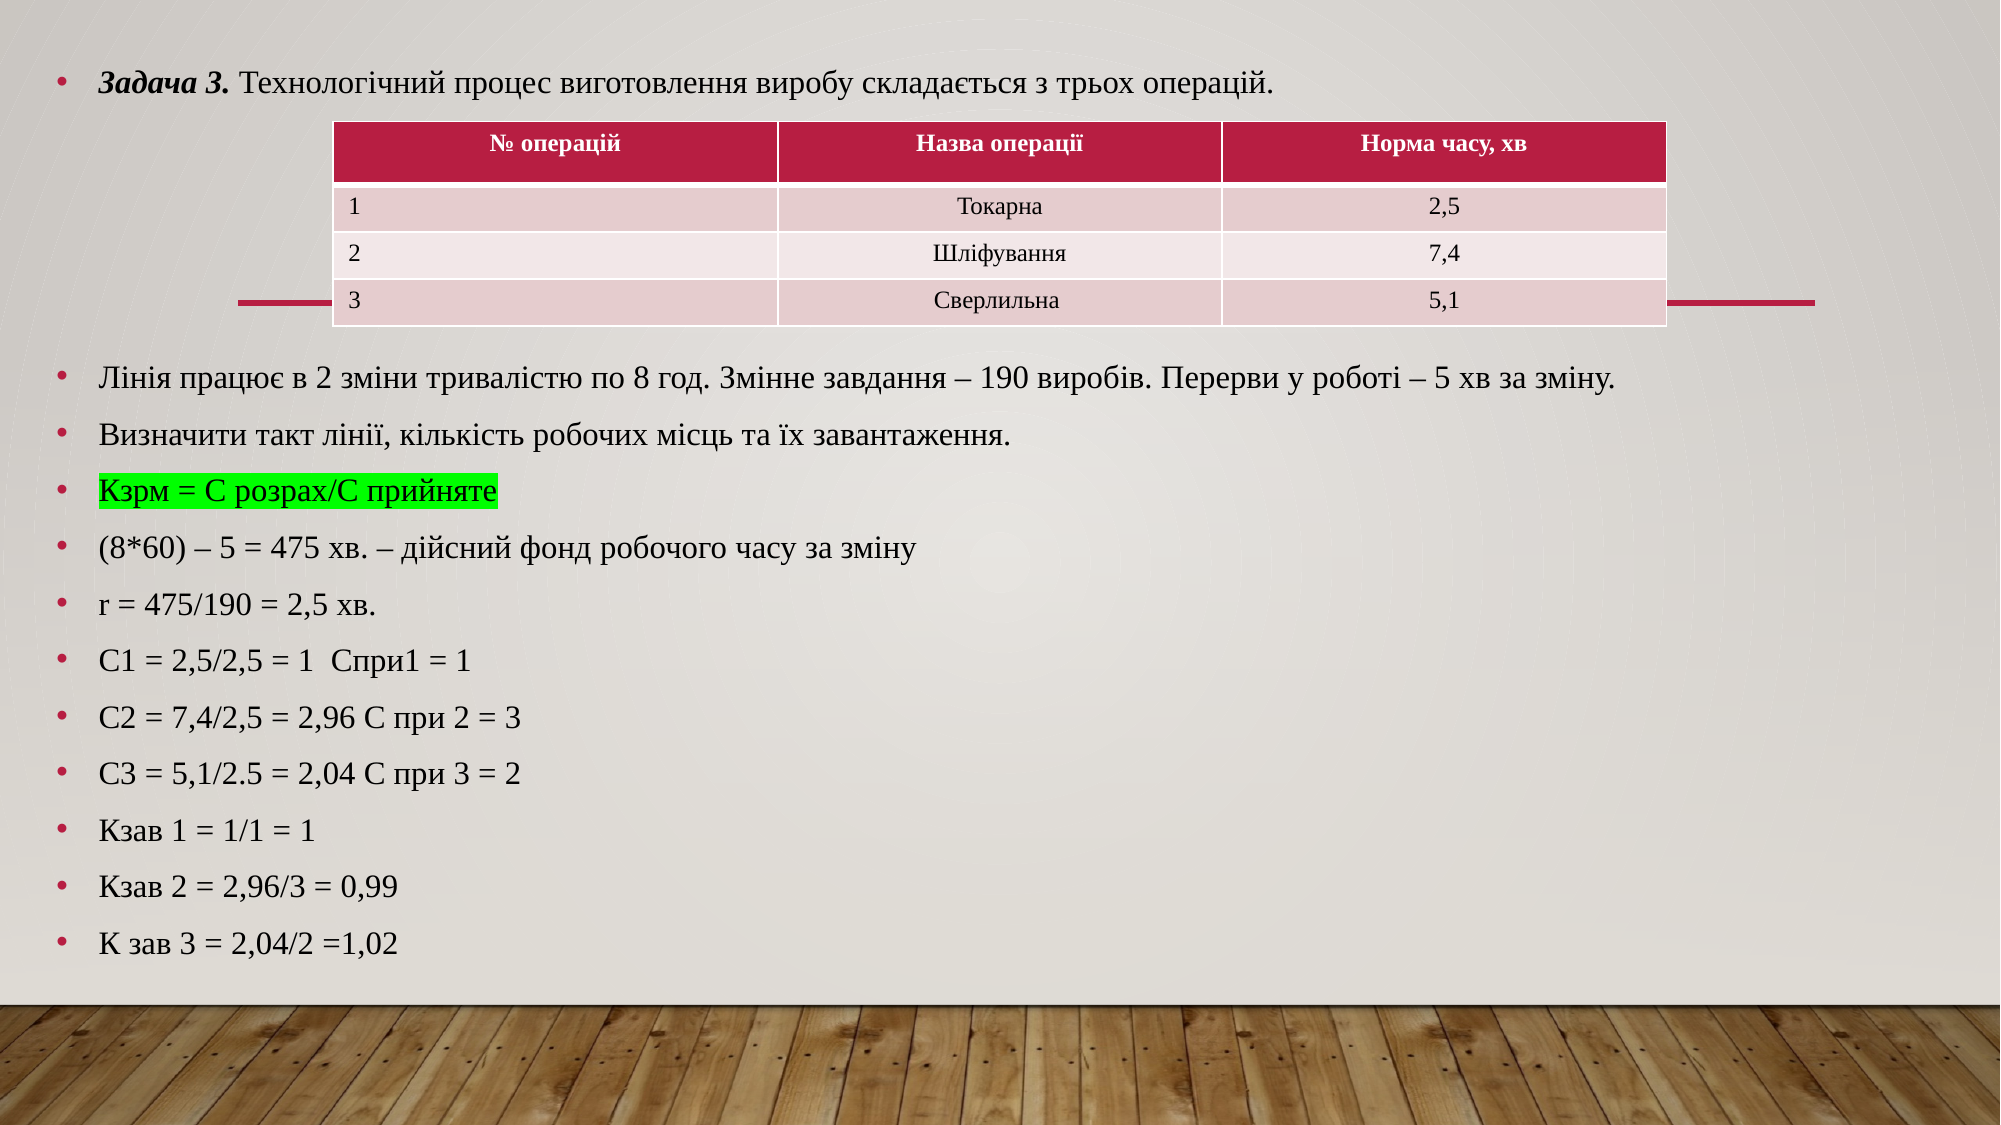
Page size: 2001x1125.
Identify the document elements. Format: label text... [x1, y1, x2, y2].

list Задача 3. Технологічний процес виготовлення виробу складається з трьох операцій. Лінія працює в 2 зміни тривалістю по 8 год. Змінне завдання – 190 виробів. Перерви у роботі – 5 хв за зміну. Визначити такт лінії, кількість робочих місць та їх завантаження. Кзрм = С розрах/С прийняте (8*60) – 5 = 475 хв. – дійсний фонд робочого часу за зміну r = 475/190 = 2,5 хв. C1 = 2,5/2,5 = 1 Спри1 = 1 С2 = 7,4/2,5 = 2,96 С при 2 = 3 С3 = 5,1/2.5 = 2,04 С при 3 = 2 Кзав 1 = 1/1 = 1 Кзав 2 = 2,96/3 = 0,99 К зав 3 = 2,04/2 =1,02 [41, 45, 1973, 977]
table_cell Токарна [779, 188, 1221, 231]
table_header Норма часу, хв [1223, 122, 1666, 182]
table_cell 2,5 [1223, 188, 1666, 231]
table_cell 1 [334, 188, 777, 231]
table_header Назва операції [779, 122, 1221, 182]
table_cell 7,4 [1223, 233, 1666, 278]
picture [0, 1005, 2000, 1125]
table_cell 5,1 [1223, 280, 1666, 325]
table_cell 2 [334, 233, 777, 278]
table_cell 3 [334, 280, 777, 325]
table_cell Сверлильна [779, 280, 1221, 325]
table_cell Шліфування [779, 233, 1221, 278]
table_header № операцій [334, 122, 777, 182]
